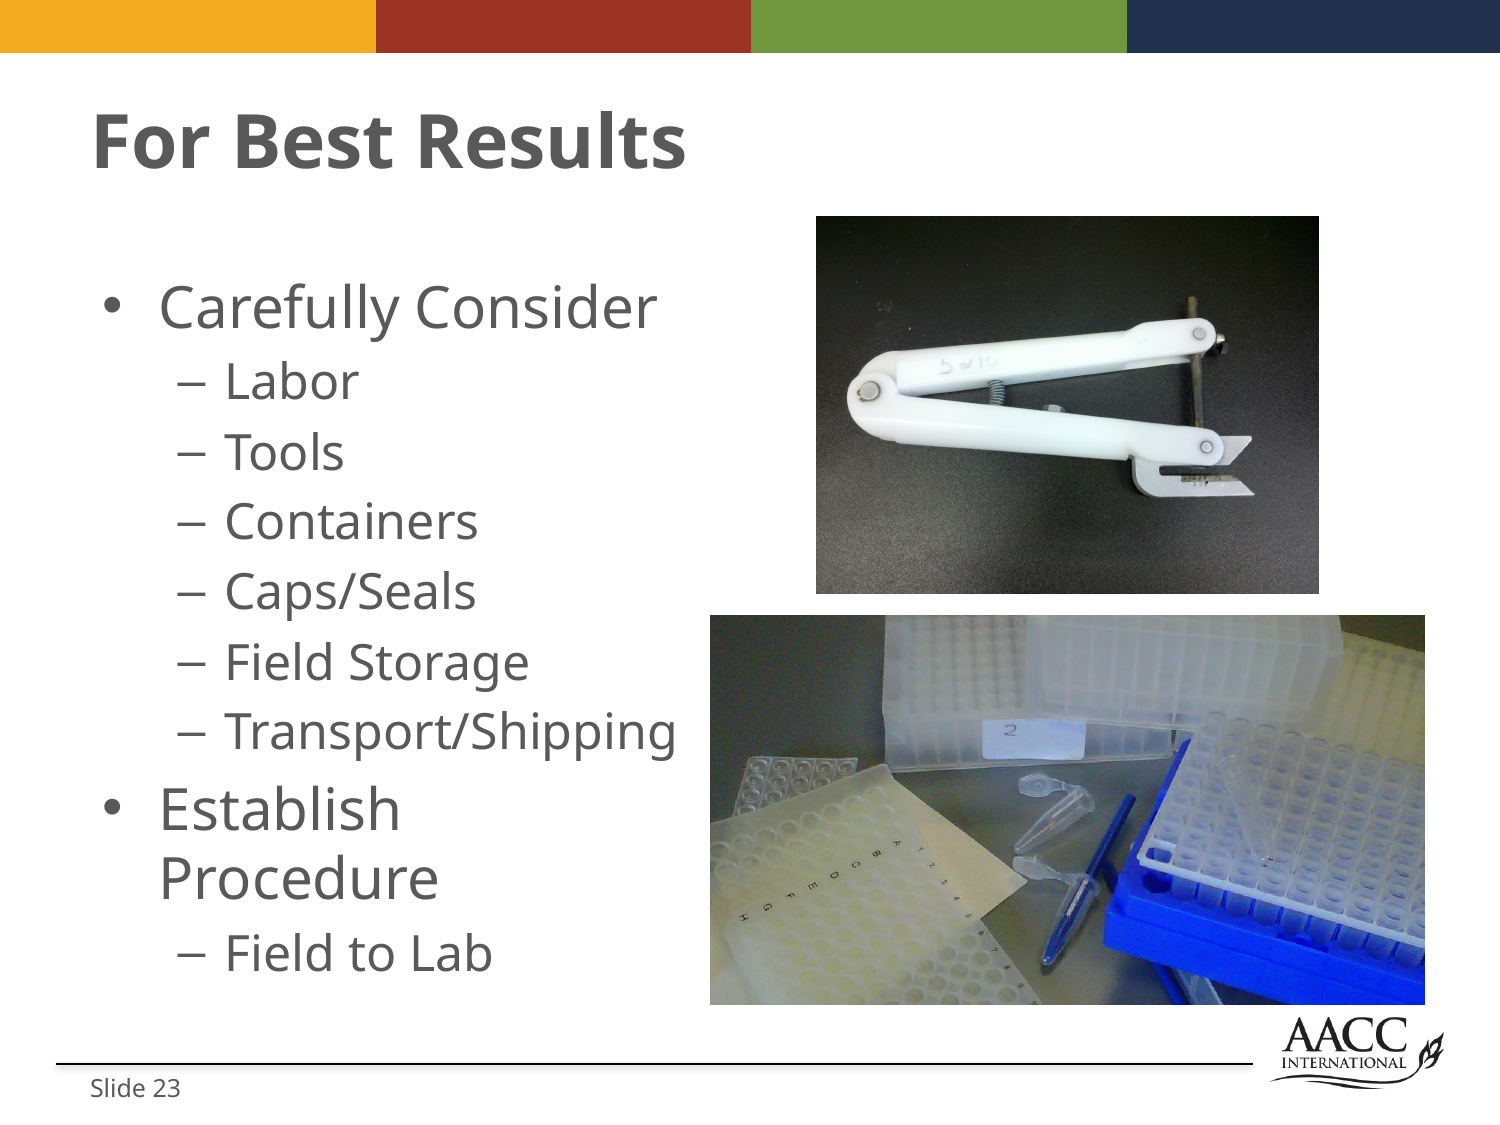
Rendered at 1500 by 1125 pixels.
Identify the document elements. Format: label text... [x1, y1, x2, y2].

slide_number Slide 23 [75, 1065, 225, 1118]
picture [709, 614, 1426, 1006]
picture [815, 215, 1320, 594]
list Carefully Consider Labor Tools Containers Caps/Seals Field Storage Transport/Shipping Establish Procedure Field to Lab [87, 262, 711, 1005]
picture [0, 0, 1500, 53]
title For Best Results [75, 45, 1425, 233]
